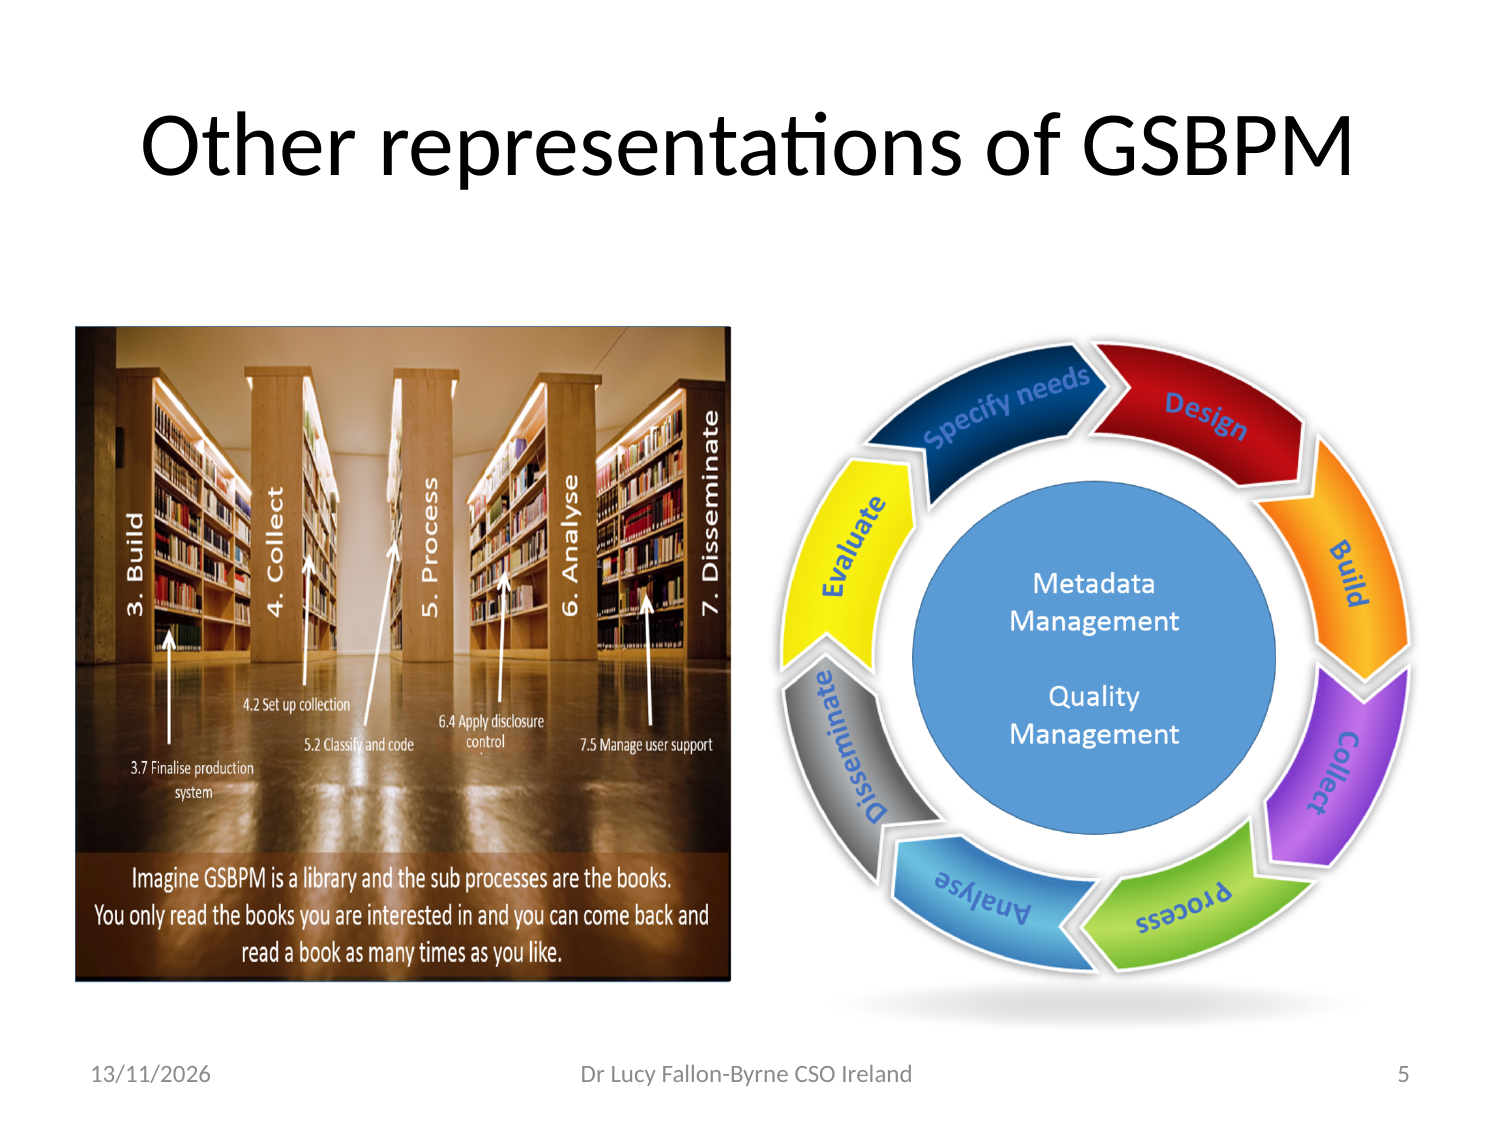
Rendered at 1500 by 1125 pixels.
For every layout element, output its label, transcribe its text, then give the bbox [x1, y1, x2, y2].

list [74, 326, 738, 988]
footer Dr Lucy Fallon-Byrne CSO Ireland [512, 1042, 988, 1103]
slide_number 5 [1074, 1042, 1425, 1103]
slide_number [75, 1042, 425, 1103]
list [762, 325, 1426, 1032]
title Other representations of GSBPM [75, 45, 1425, 233]
